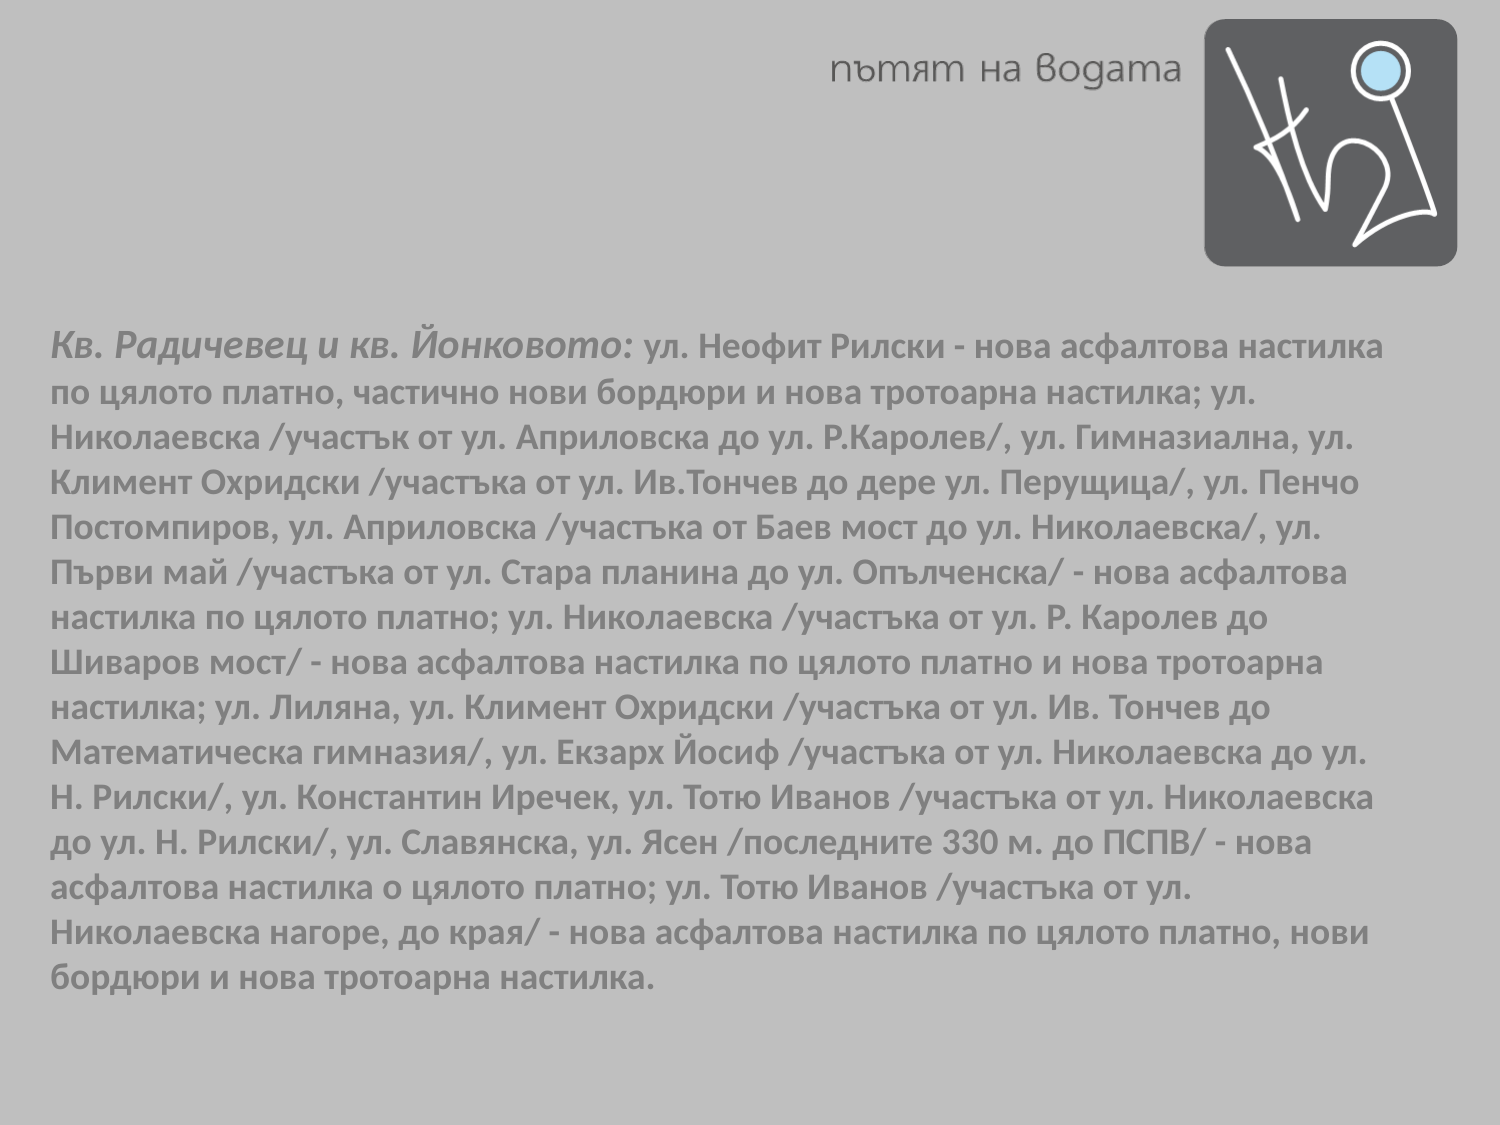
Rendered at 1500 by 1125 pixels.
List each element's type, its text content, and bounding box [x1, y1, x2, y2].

text_box Кв. Радичевец и кв. Йонковото: ул. Неофит Рилски - нова асфалтова настилка по цялото платно, частично нови бордюри и нова тротоарна настилка; ул. Николаевска /участък от ул. Априловска до ул. Р.Каролев/, ул. Гимназиална, ул. Климент Охридски /участъка от ул. Ив.Тончев до дере ул. Перущица/, ул. Пенчо Постомпиров, ул. Априловска /участъка от Баев мост до ул. Николаевска/, ул. Първи май /участъка от ул. Стара планина до ул. Опълченска/ - нова асфалтова настилка по цялото платно; ул. Николаевска /участъка от ул. Р. Каролев до Шиваров мост/ - нова асфалтова настилка по цялото платно и нова тротоарна настилка; ул. Лиляна, ул. Климент Охридски /участъка от ул. Ив. Тончев до Математическа гимназия/, ул. Екзарх Йосиф /участъка от ул. Николаевска до ул. Н. Рилски/, ул. Константин Иречек, ул. Тотю Иванов /участъка от ул. Николаевска до ул. Н. Рилски/, ул. Славянска, ул. Ясен /последните 330 м. до ПСПВ/ - нова асфалтова настилка о цялото платно; ул. Тотю Иванов /участъка от ул. Николаевска нагоре, до края/ - нова асфалтова настилка по цялото платно, нови бордюри и нова тротоарна настилка. [35, 184, 1405, 1125]
picture [832, 18, 1458, 267]
